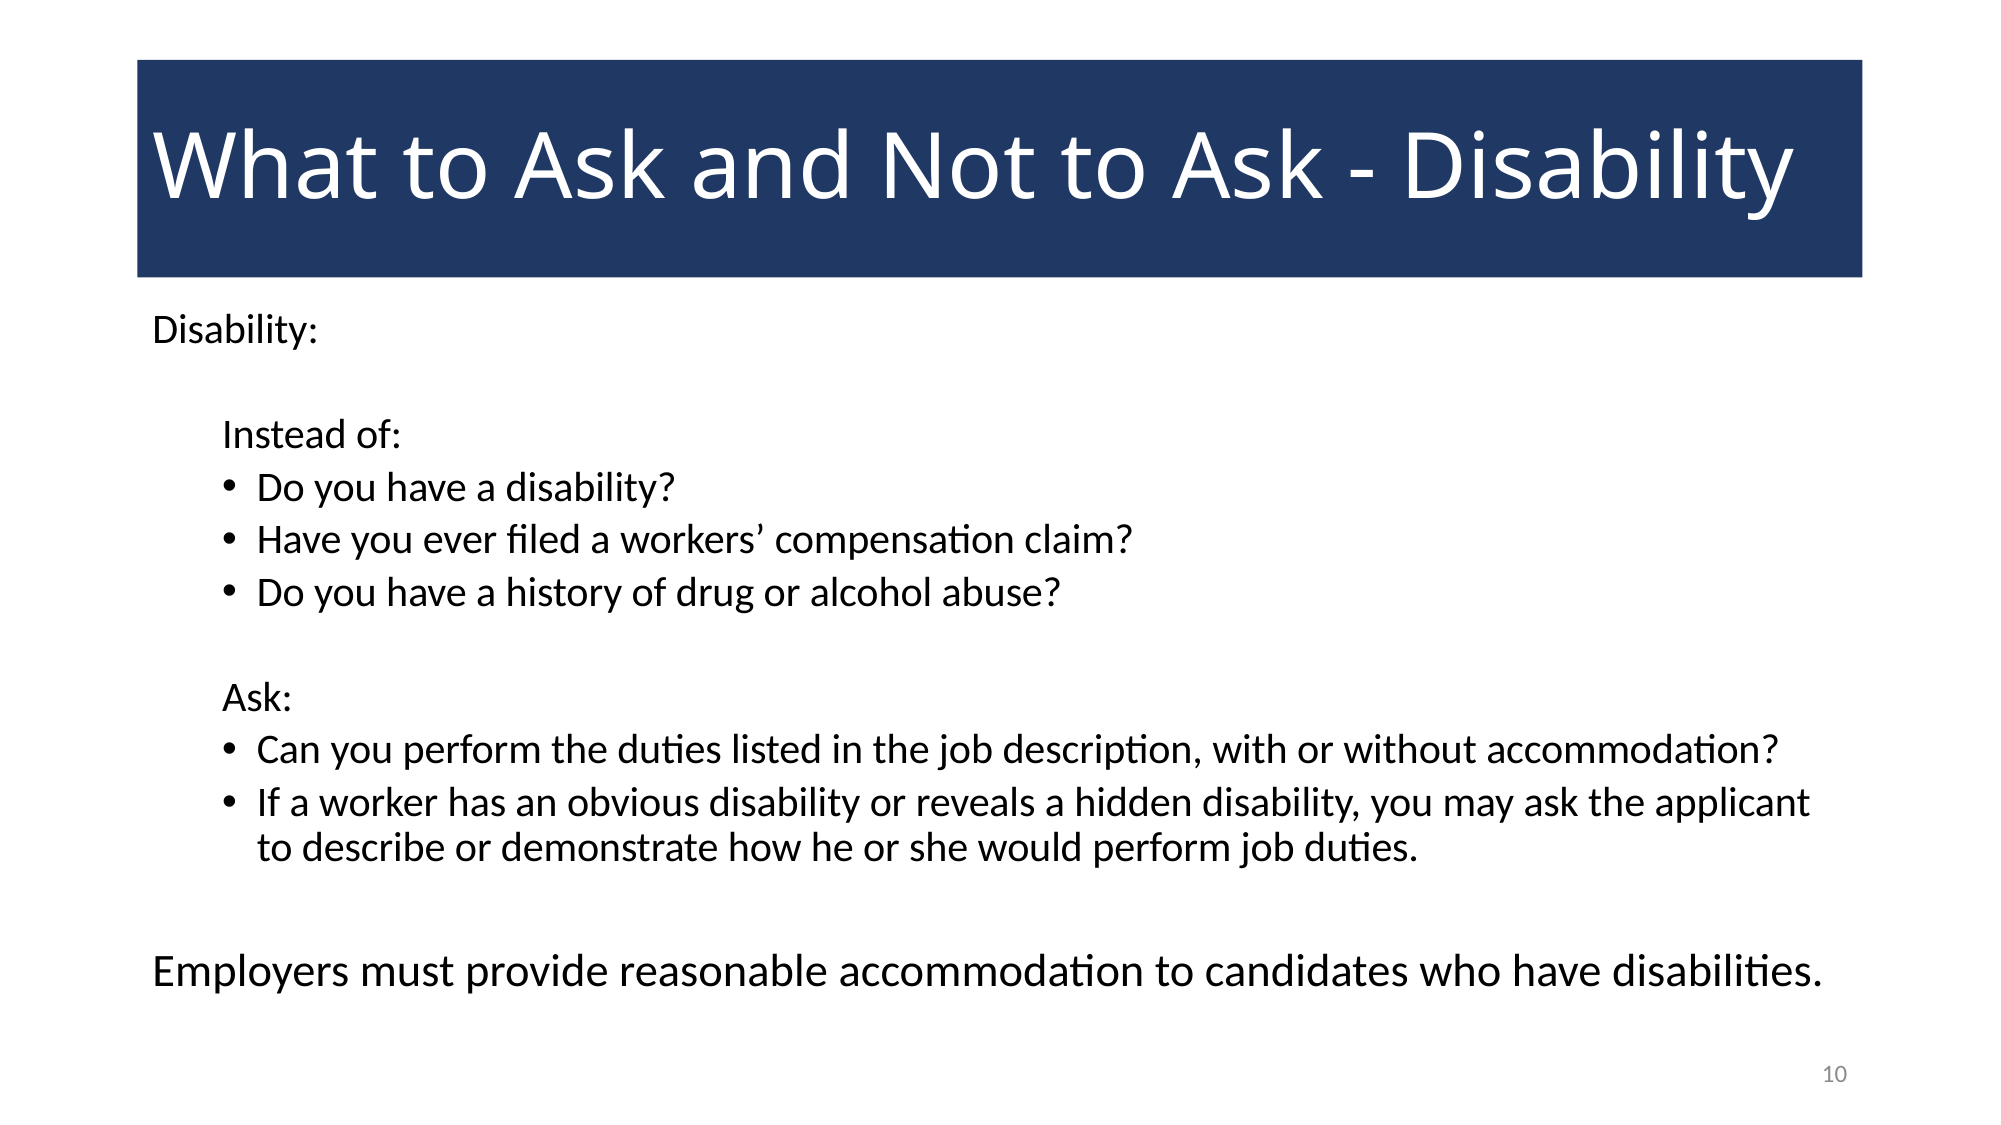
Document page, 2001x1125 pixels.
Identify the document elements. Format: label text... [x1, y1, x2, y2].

title What to Ask and Not to Ask - Disability [137, 59, 1863, 278]
list Disability: Instead of: Do you have a disability? Have you ever filed a workers’ compensation claim? Do you have a history of drug or alcohol abuse? Ask: Can you perform the duties listed in the job description, with or without accommodation? If a worker has an obvious disability or reveals a hidden disability, you may ask the applicant to describe or demonstrate how he or she would perform job duties. Employers must provide reasonable accommodation to candidates who have disabilities. [137, 299, 1863, 1043]
slide_number 10 [1412, 1042, 1863, 1103]
